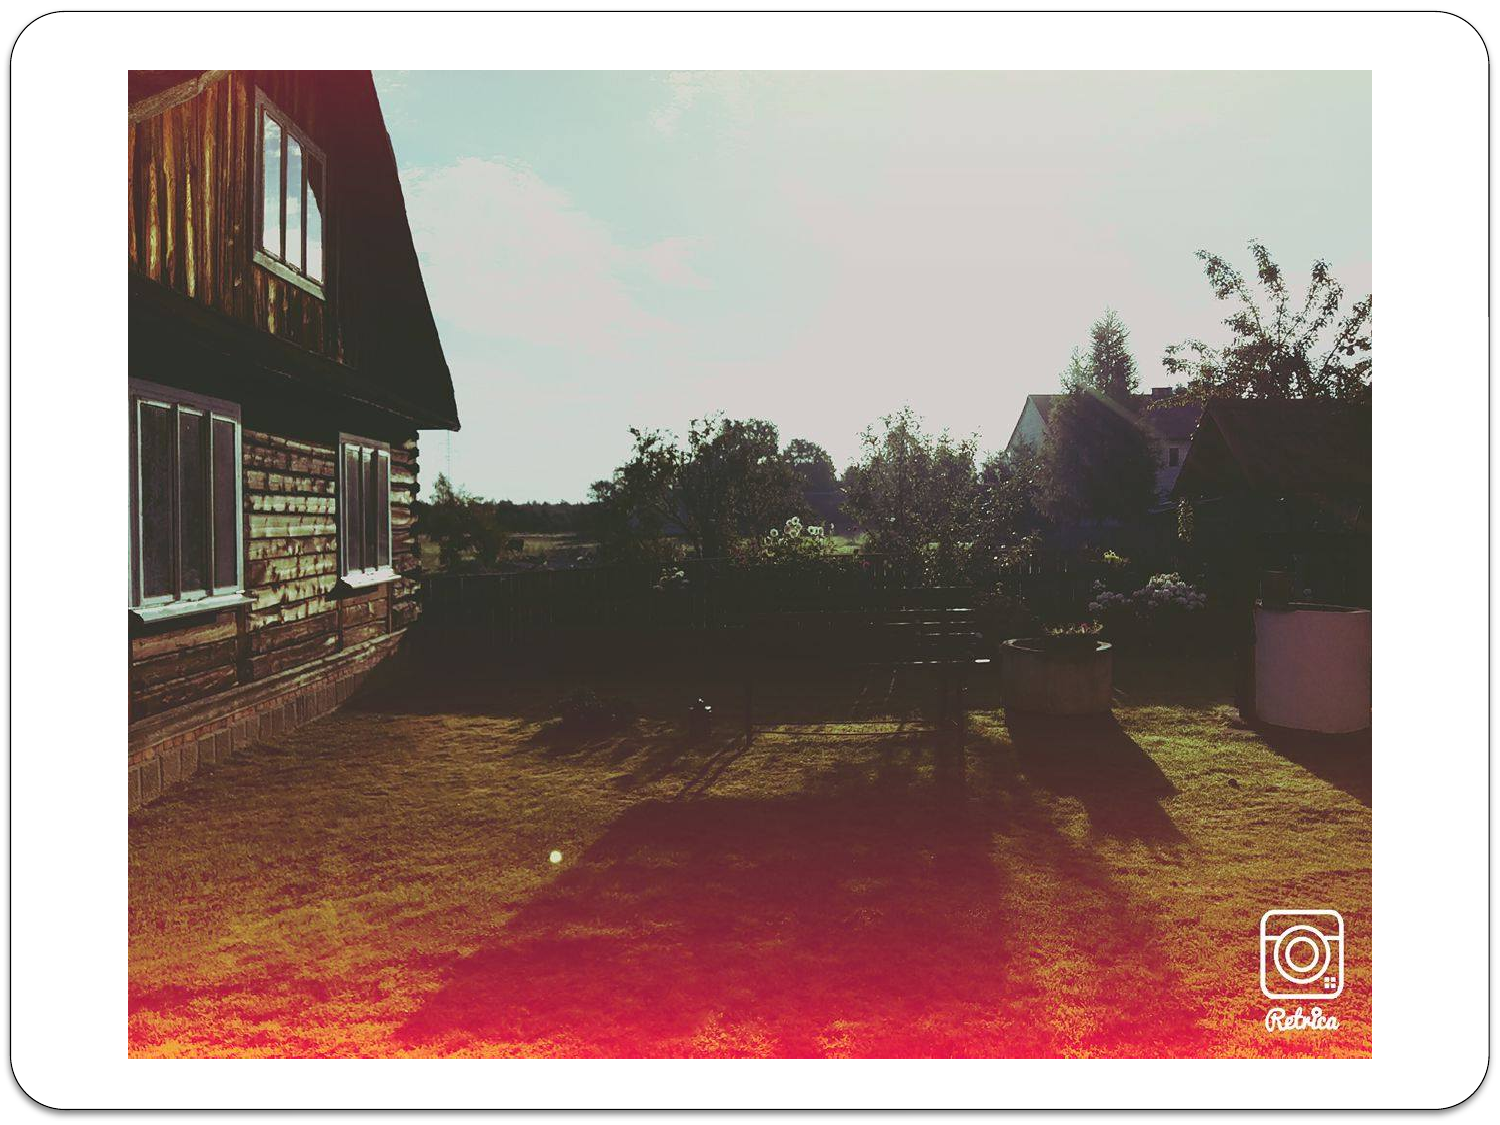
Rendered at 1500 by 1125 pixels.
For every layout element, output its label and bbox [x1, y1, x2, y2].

list [128, 70, 1372, 1060]
